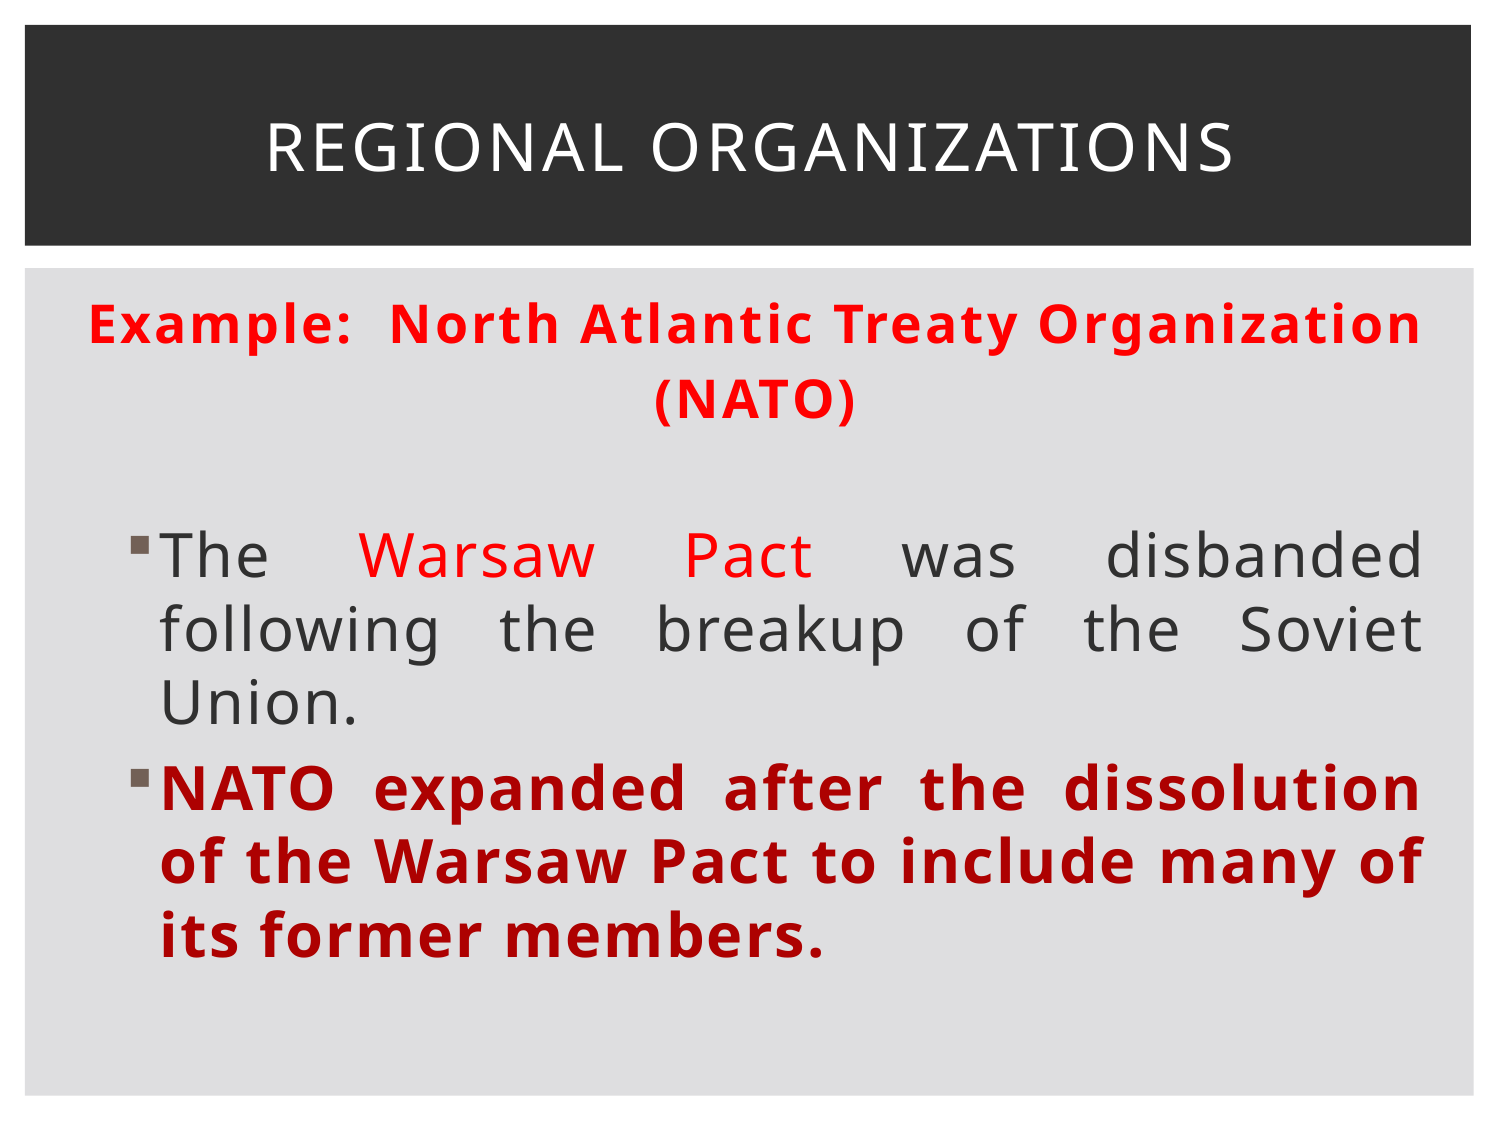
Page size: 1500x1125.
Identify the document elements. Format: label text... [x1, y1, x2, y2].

title Regional organizations [62, 58, 1438, 232]
list Example: North Atlantic Treaty Organization (NATO) The Warsaw Pact was disbanded following the breakup of the Soviet Union. NATO expanded after the dissolution of the Warsaw Pact to include many of its former members. [62, 282, 1442, 1005]
